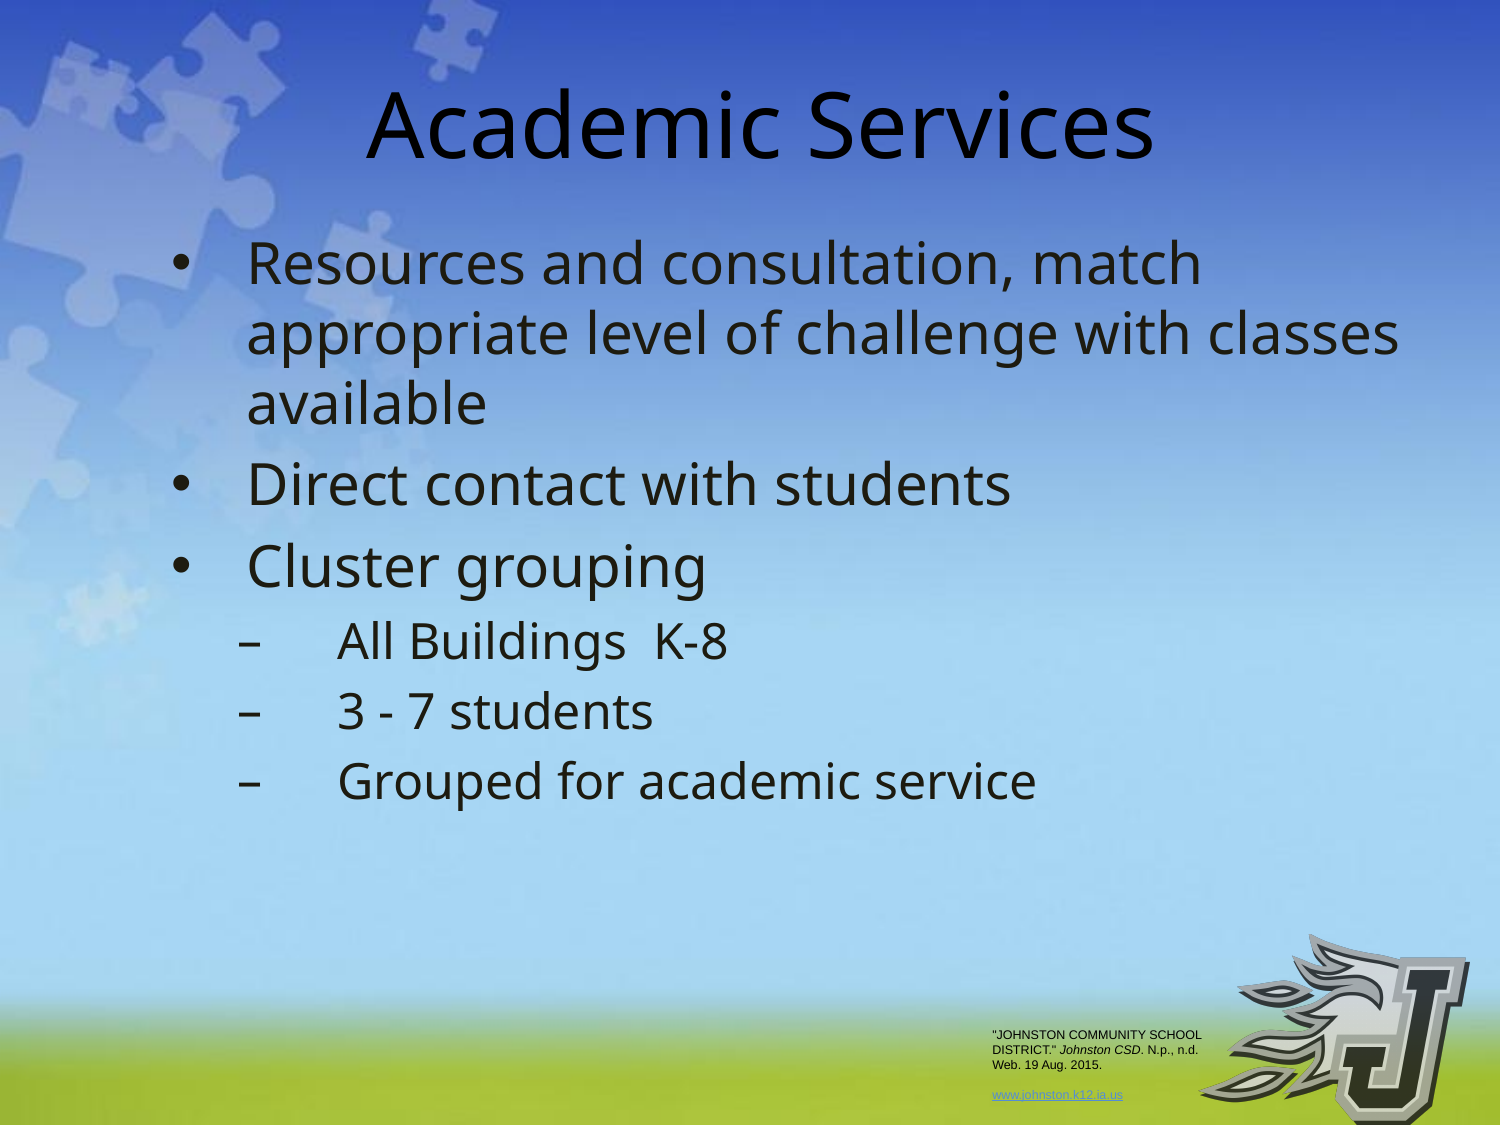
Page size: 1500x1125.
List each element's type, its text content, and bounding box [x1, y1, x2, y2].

list Resources and consultation, match appropriate level of challenge with classes available Direct contact with students Cluster grouping All Buildings K-8 3 - 7 students Grouped for academic service [100, 210, 1425, 832]
picture [0, 0, 1500, 1125]
title Academic Services [100, 74, 1424, 204]
text_box "JOHNSTON COMMUNITY SCHOOL DISTRICT." Johnston CSD. N.p., n.d. Web. 19 Aug. 2015. www.johnston.k12.ia.us [977, 1011, 1193, 1125]
